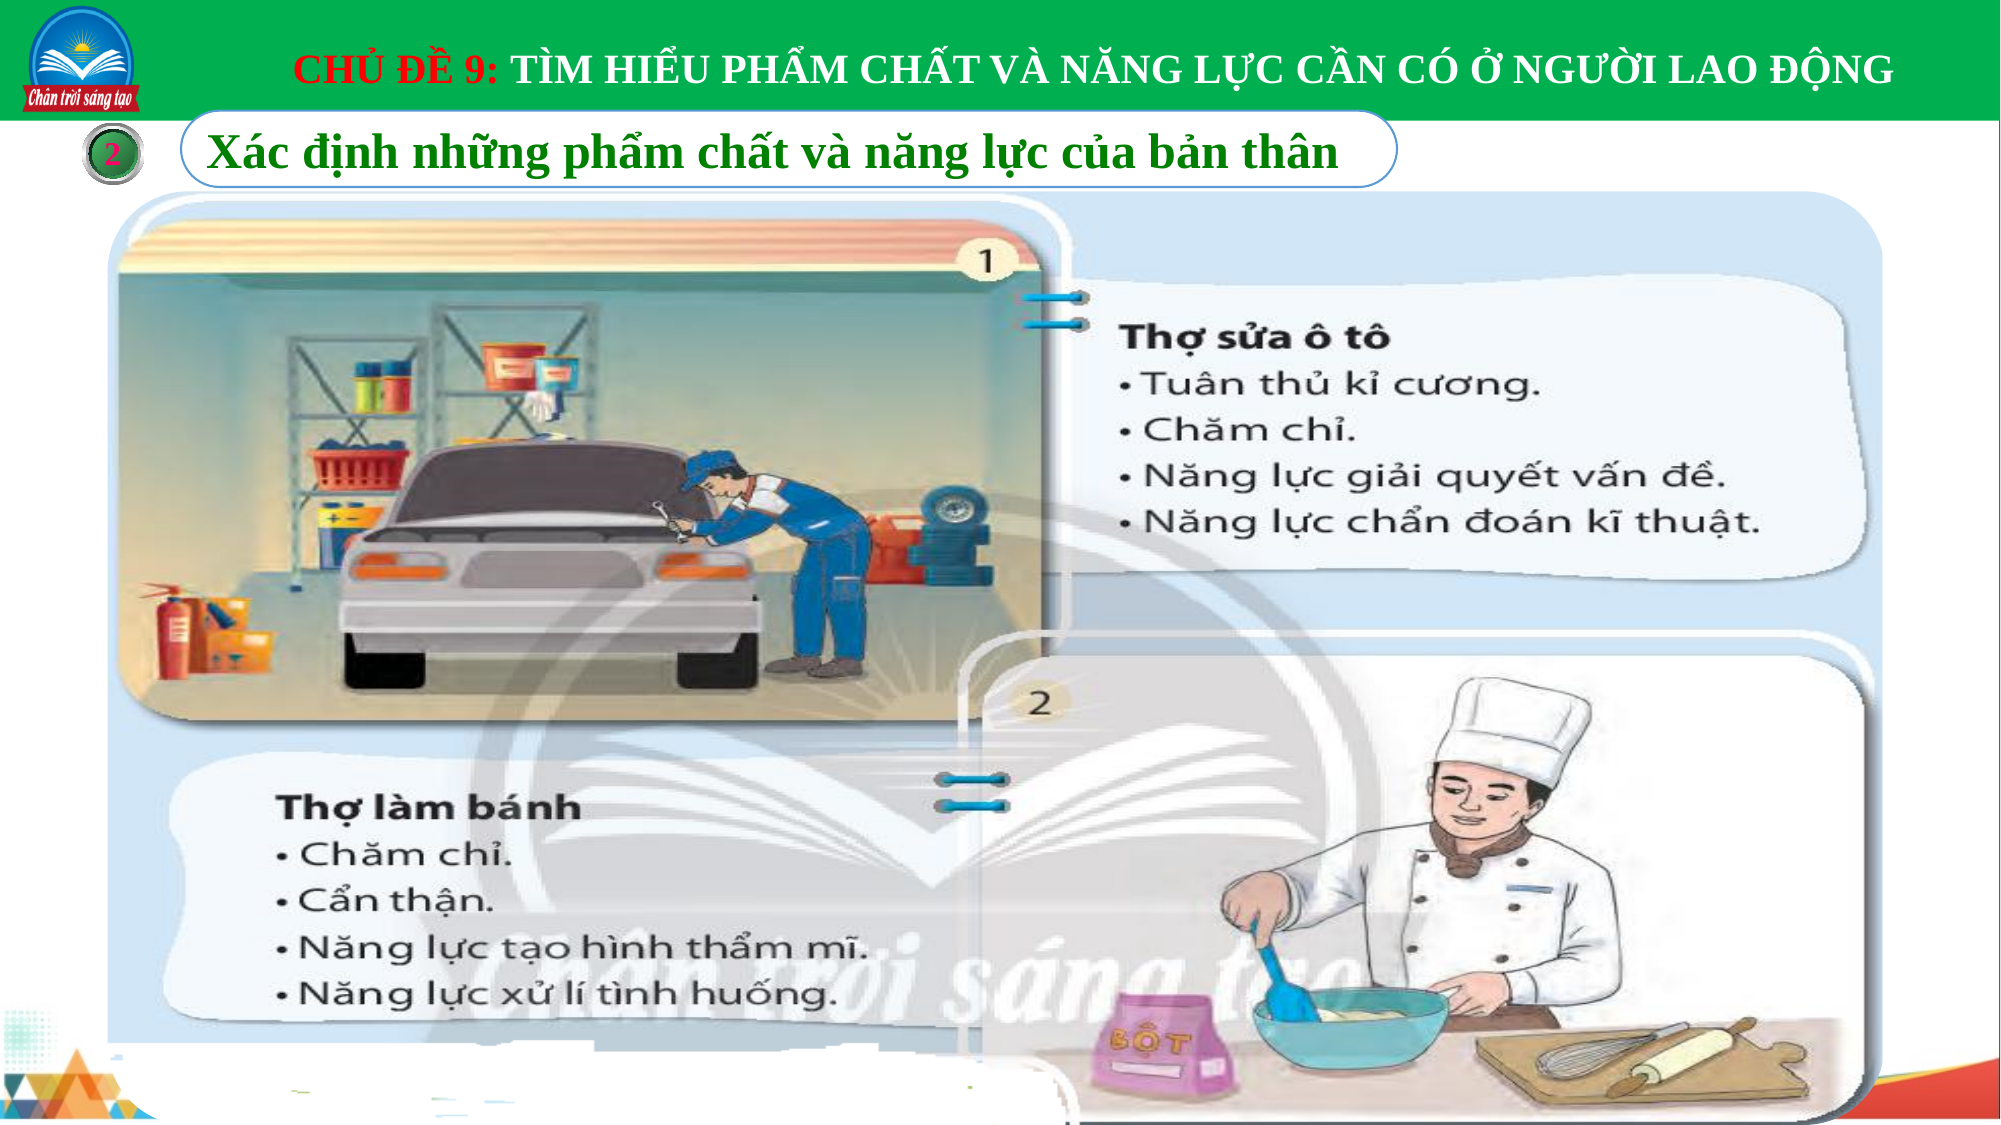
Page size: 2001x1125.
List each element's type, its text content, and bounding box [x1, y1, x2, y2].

text_box CHỦ ĐỀ 9: TÌM HIỂU PHẨM CHẤT VÀ NĂNG LỰC CẦN CÓ Ở NGƯỜI LAO ĐỘNG [230, 12, 1958, 122]
text_box [0, 0, 11, 121]
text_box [82, 122, 145, 185]
text_box 2 [145, 125, 153, 180]
picture [0, 0, 2001, 1125]
text_box Xác định những phẩm chất và năng lực của bản thân [179, 109, 1399, 189]
text_box [150, 0, 2000, 121]
